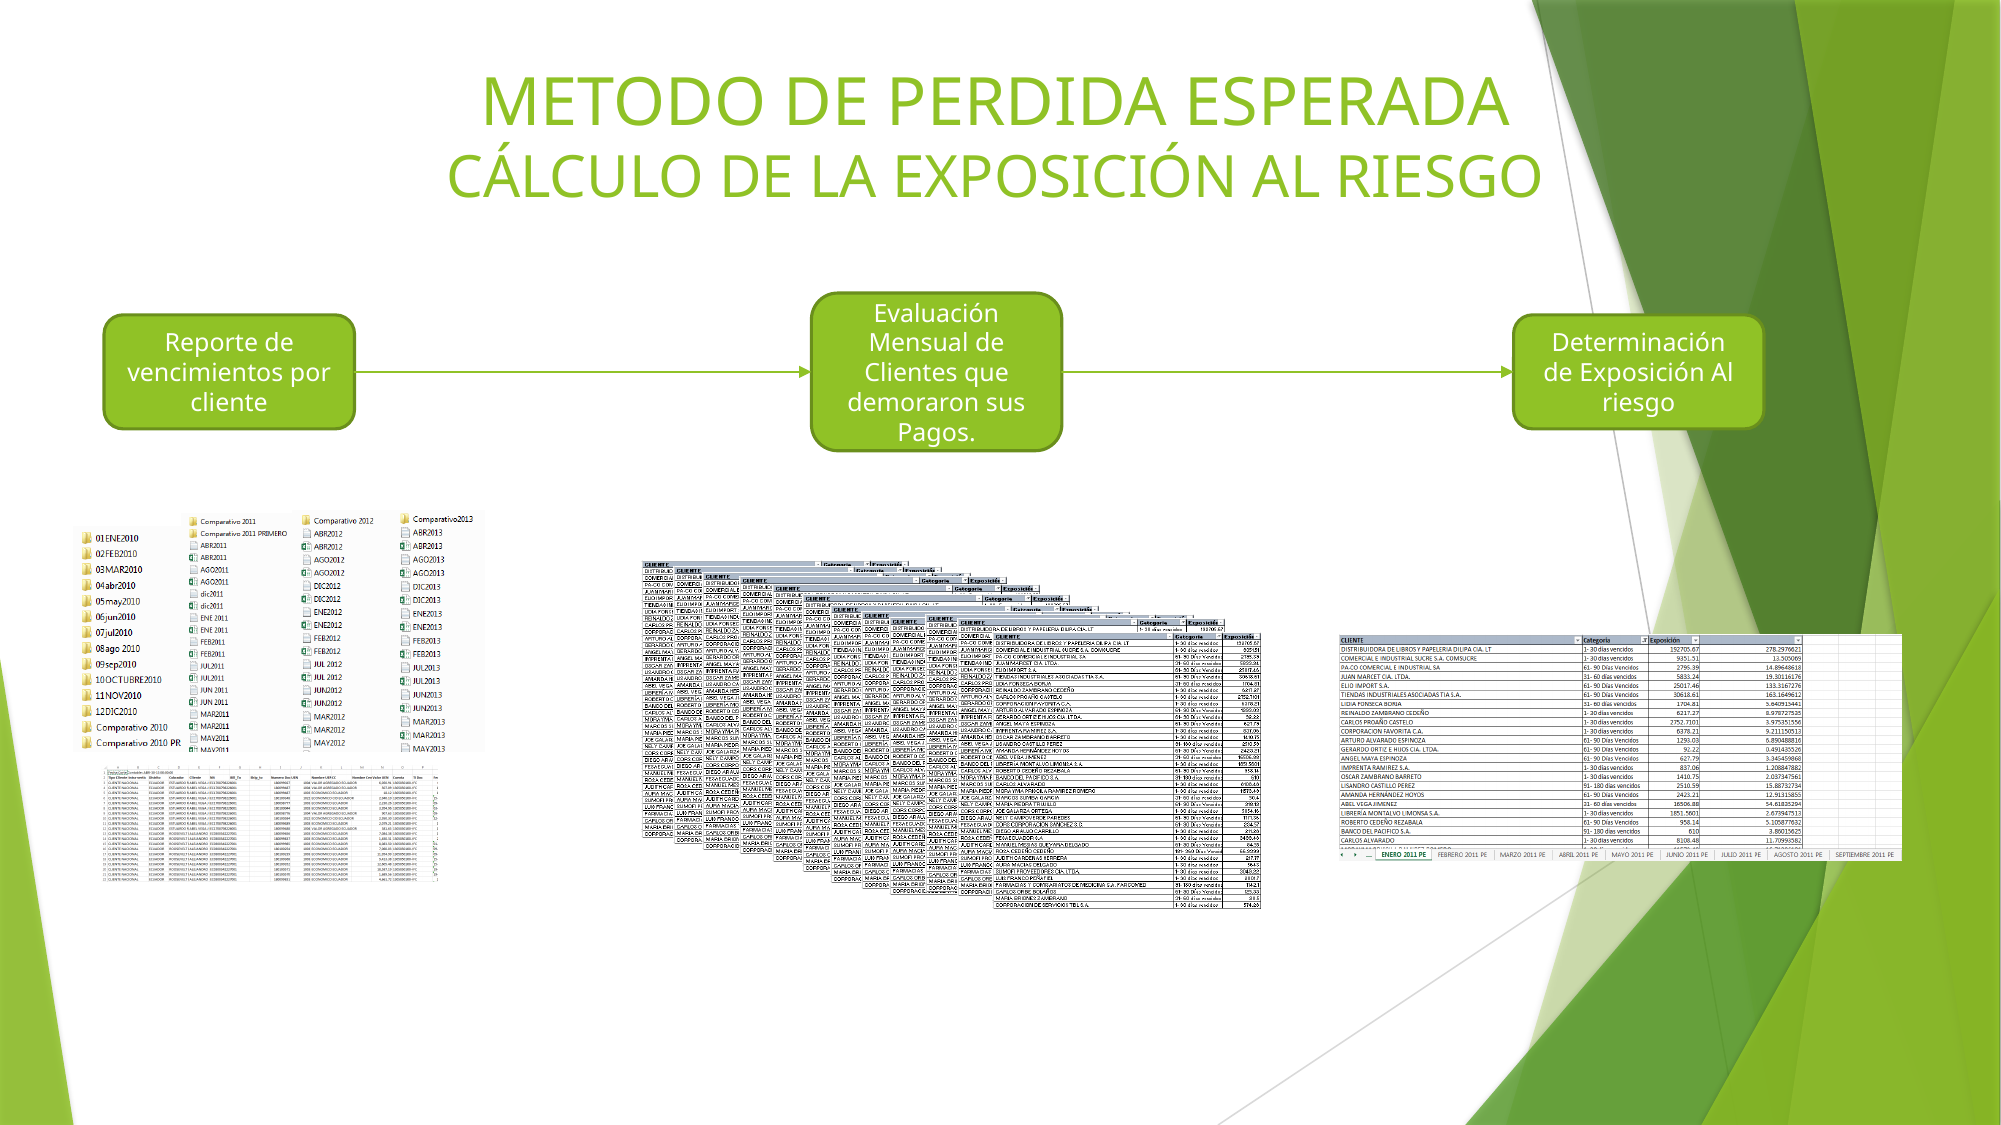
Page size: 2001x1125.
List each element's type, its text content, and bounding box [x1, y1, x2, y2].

picture [640, 559, 1262, 910]
picture [100, 764, 438, 883]
text_box Determinación de Exposición Al riesgo [1511, 313, 1766, 431]
text_box Reporte de vencimientos por cliente [102, 313, 357, 431]
picture [73, 510, 485, 753]
picture [1338, 633, 1903, 862]
text_box Evaluación Mensual de Clientes que demoraron sus Pagos. [809, 291, 1064, 453]
title METODO DE PERDIDA ESPERADA CÁLCULO DE LA EXPOSICIÓN AL RIESGO [290, 51, 1701, 246]
